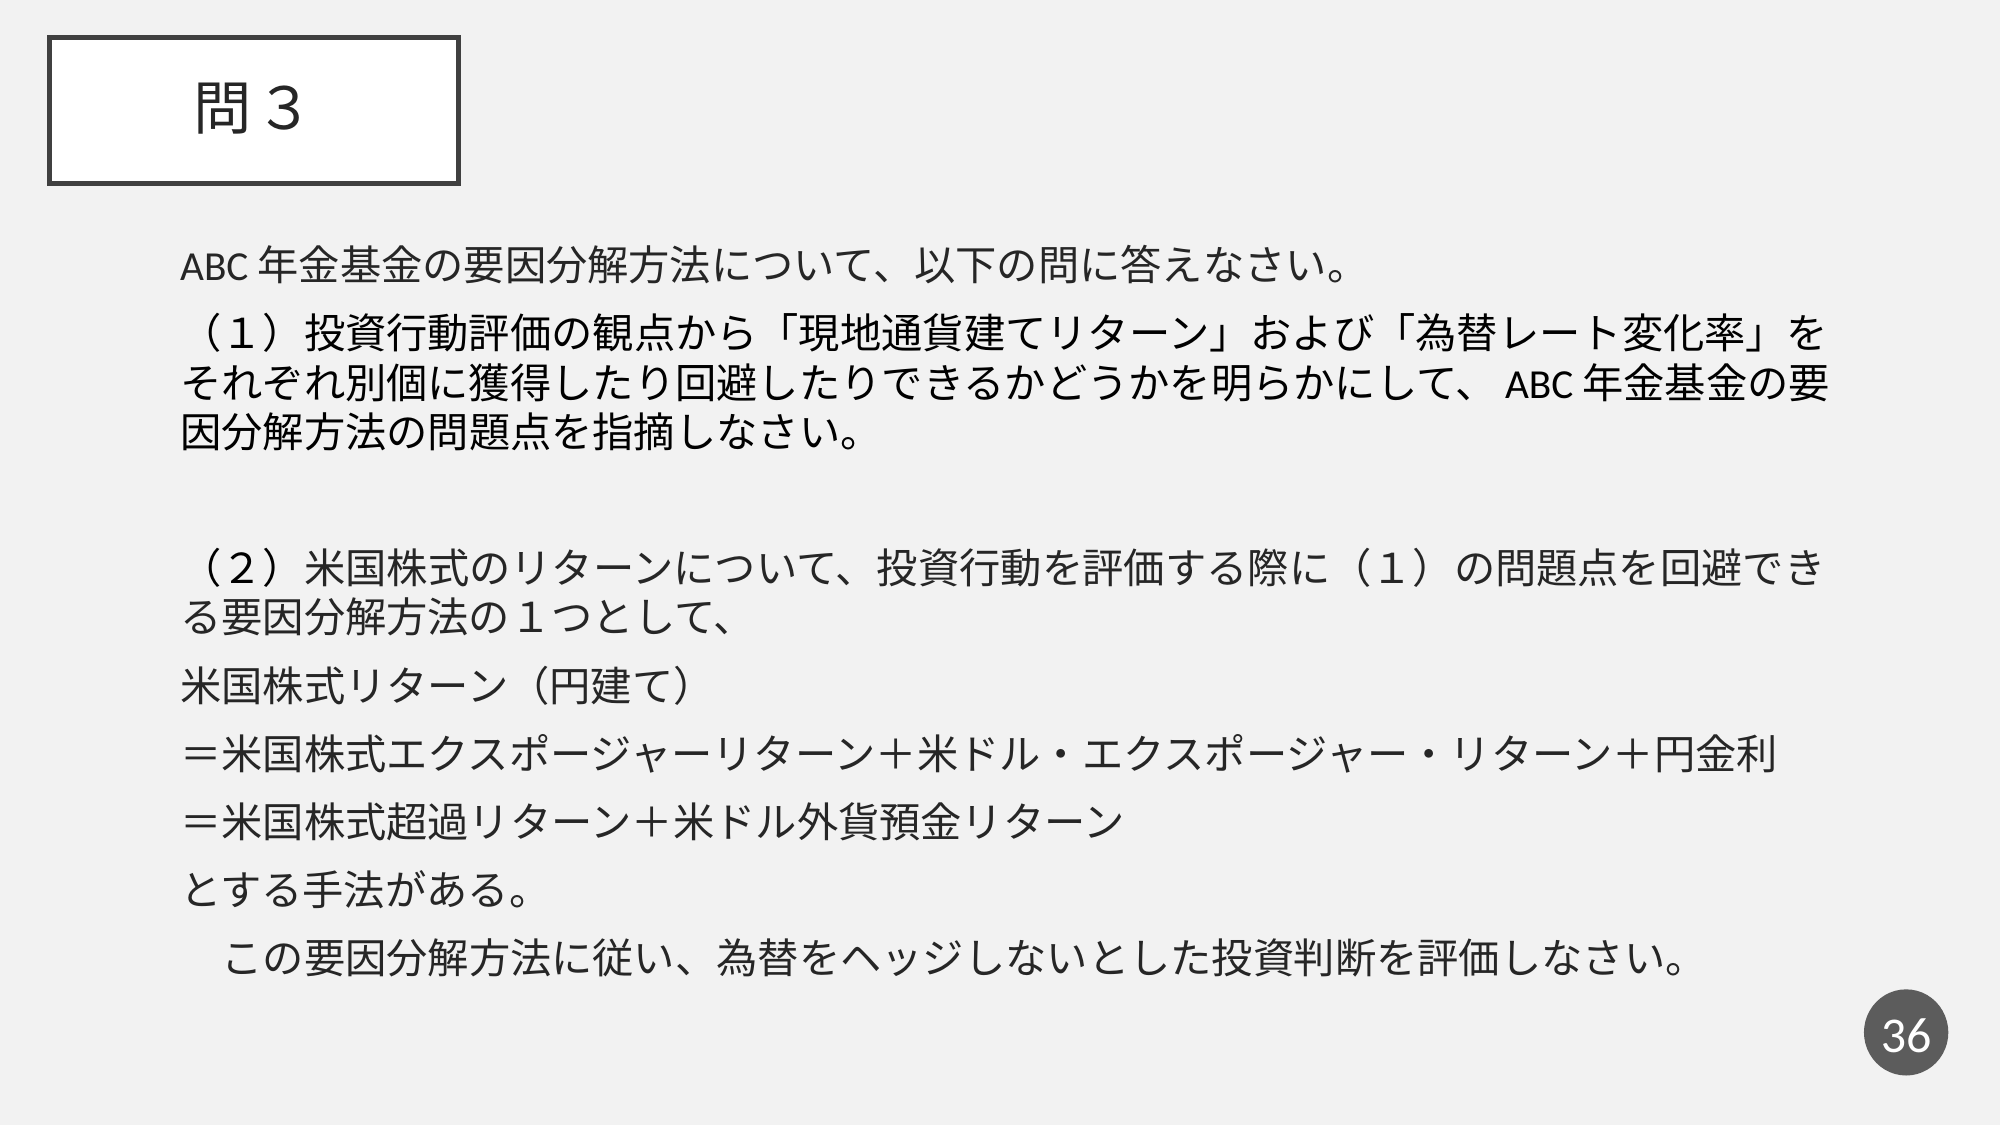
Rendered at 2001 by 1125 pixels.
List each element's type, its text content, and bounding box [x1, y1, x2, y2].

slide_number 35 [1863, 989, 1949, 1076]
title 問３ [47, 35, 461, 186]
list ABC年金基金の要因分解方法について、以下の問に答えなさい。 （１）投資行動評価の観点から「現地通貨建てリターン」および「為替レート変化率」をそれぞれ別個に獲得したり回避したりできるかどうかを明らかにして、ABC年金基金の要因分解方法の問題点を指摘しなさい。 （２）米国株式のリターンについて、投資行動を評価する際に（１）の問題点を回避できる要因分解方法の１つとして、 米国株式リターン（円建て） ＝米国株式エクスポージャーリターン＋米ドル・エクスポージャー・リターン＋円金利 ＝米国株式超過リターン＋米ドル外貨預金リターン とする手法がある。 この要因分解方法に従い、為替をヘッジしないとした投資判断を評価しなさい。 [165, 231, 1856, 995]
